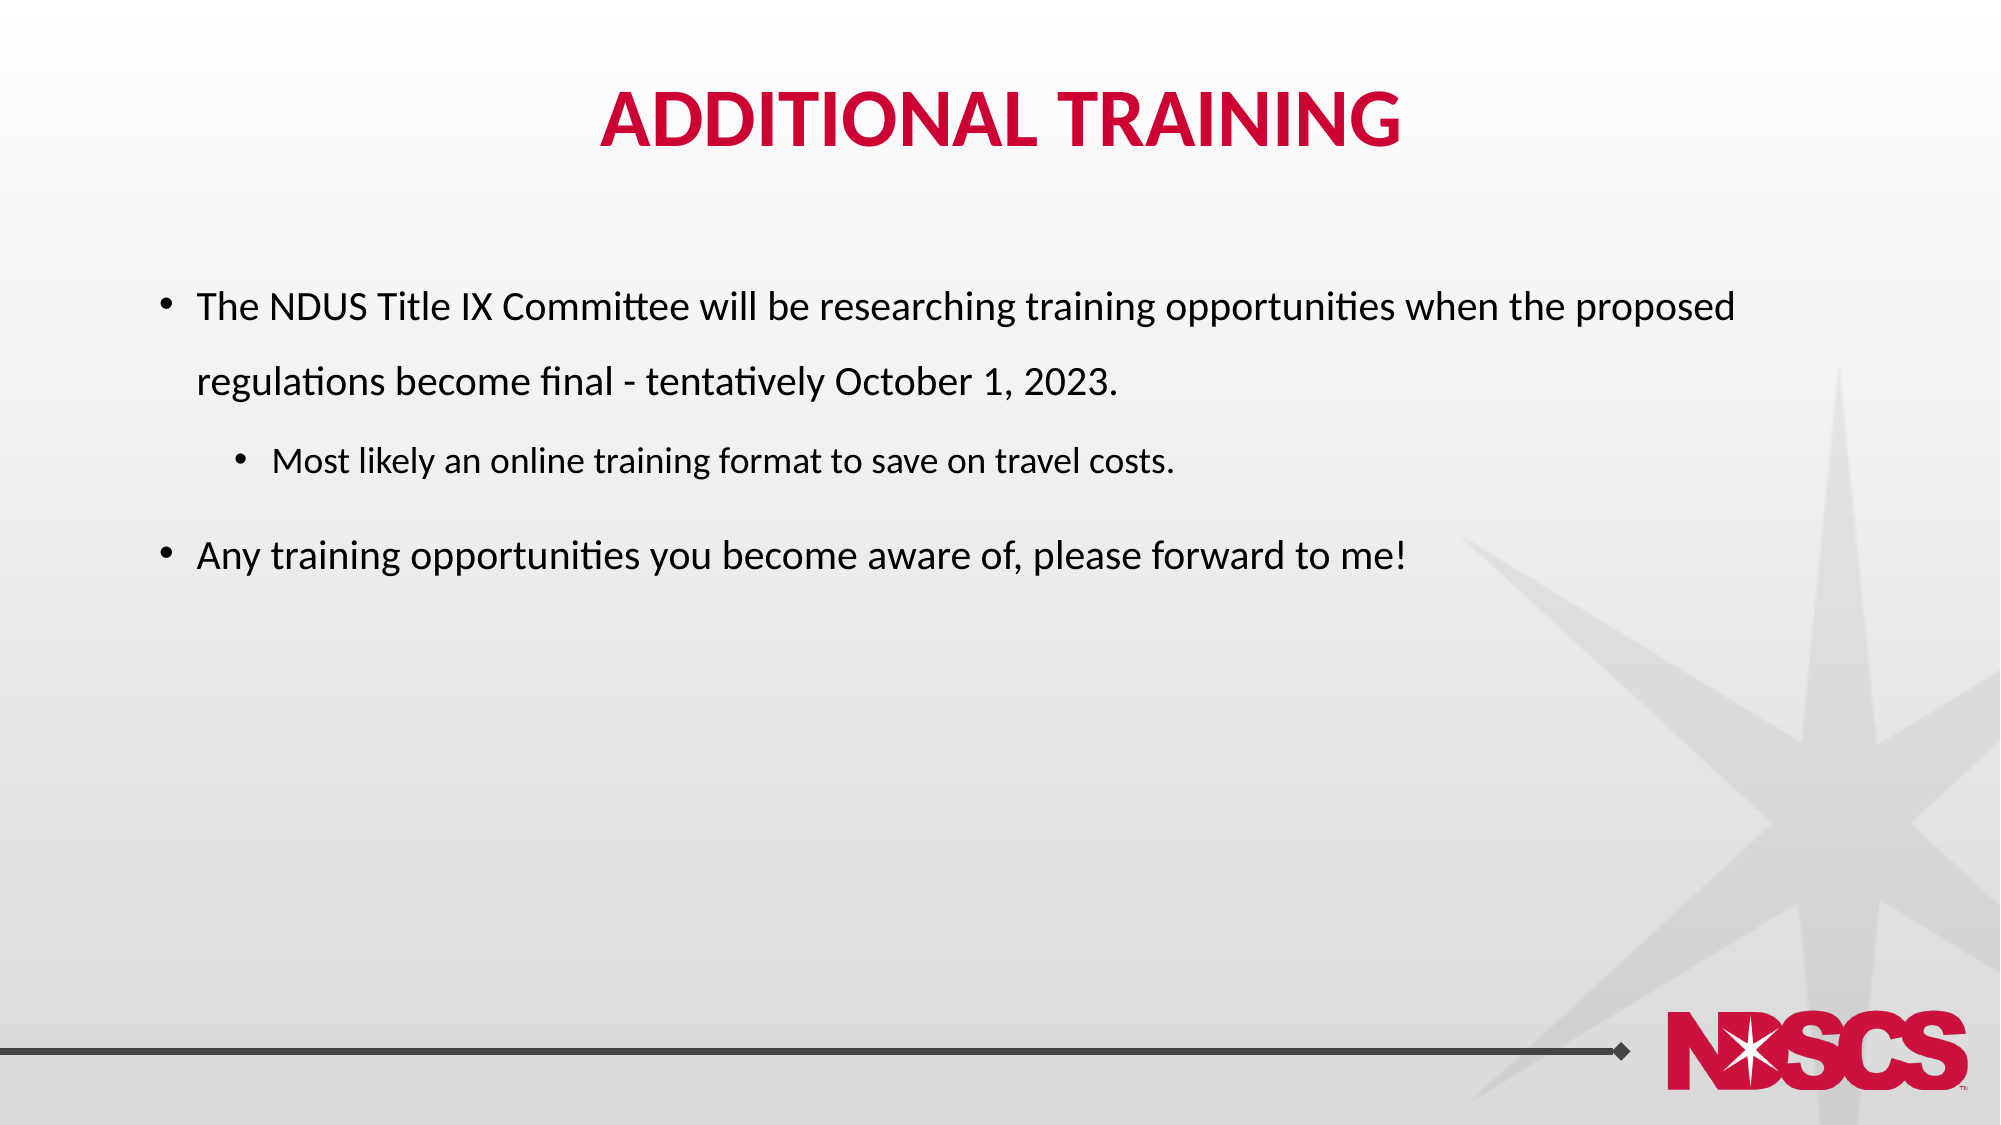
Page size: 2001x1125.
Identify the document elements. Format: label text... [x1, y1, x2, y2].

list The NDUS Title IX Committee will be researching training opportunities when the proposed regulations become final - tentatively October 1, 2023. Most likely an online training format to save on travel costs. Any training opportunities you become aware of, please forward to me! [144, 245, 1769, 730]
title Additional training [97, 26, 1906, 212]
